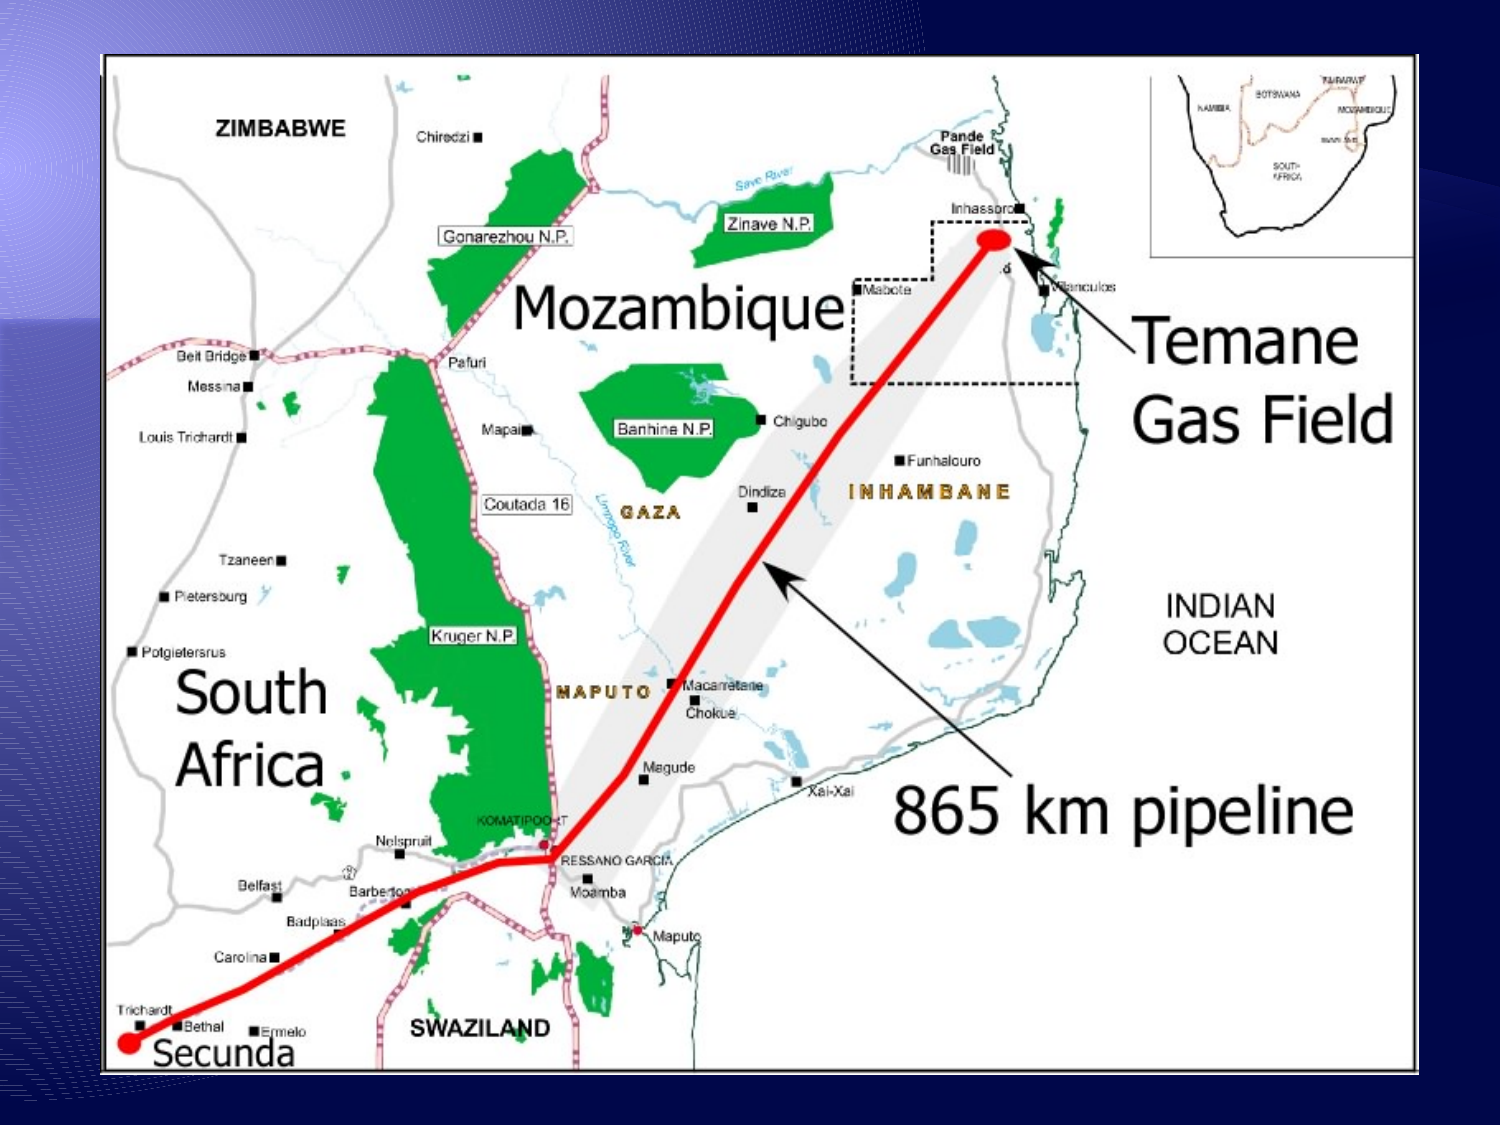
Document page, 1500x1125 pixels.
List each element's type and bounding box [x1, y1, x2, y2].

list [100, 54, 1419, 1075]
